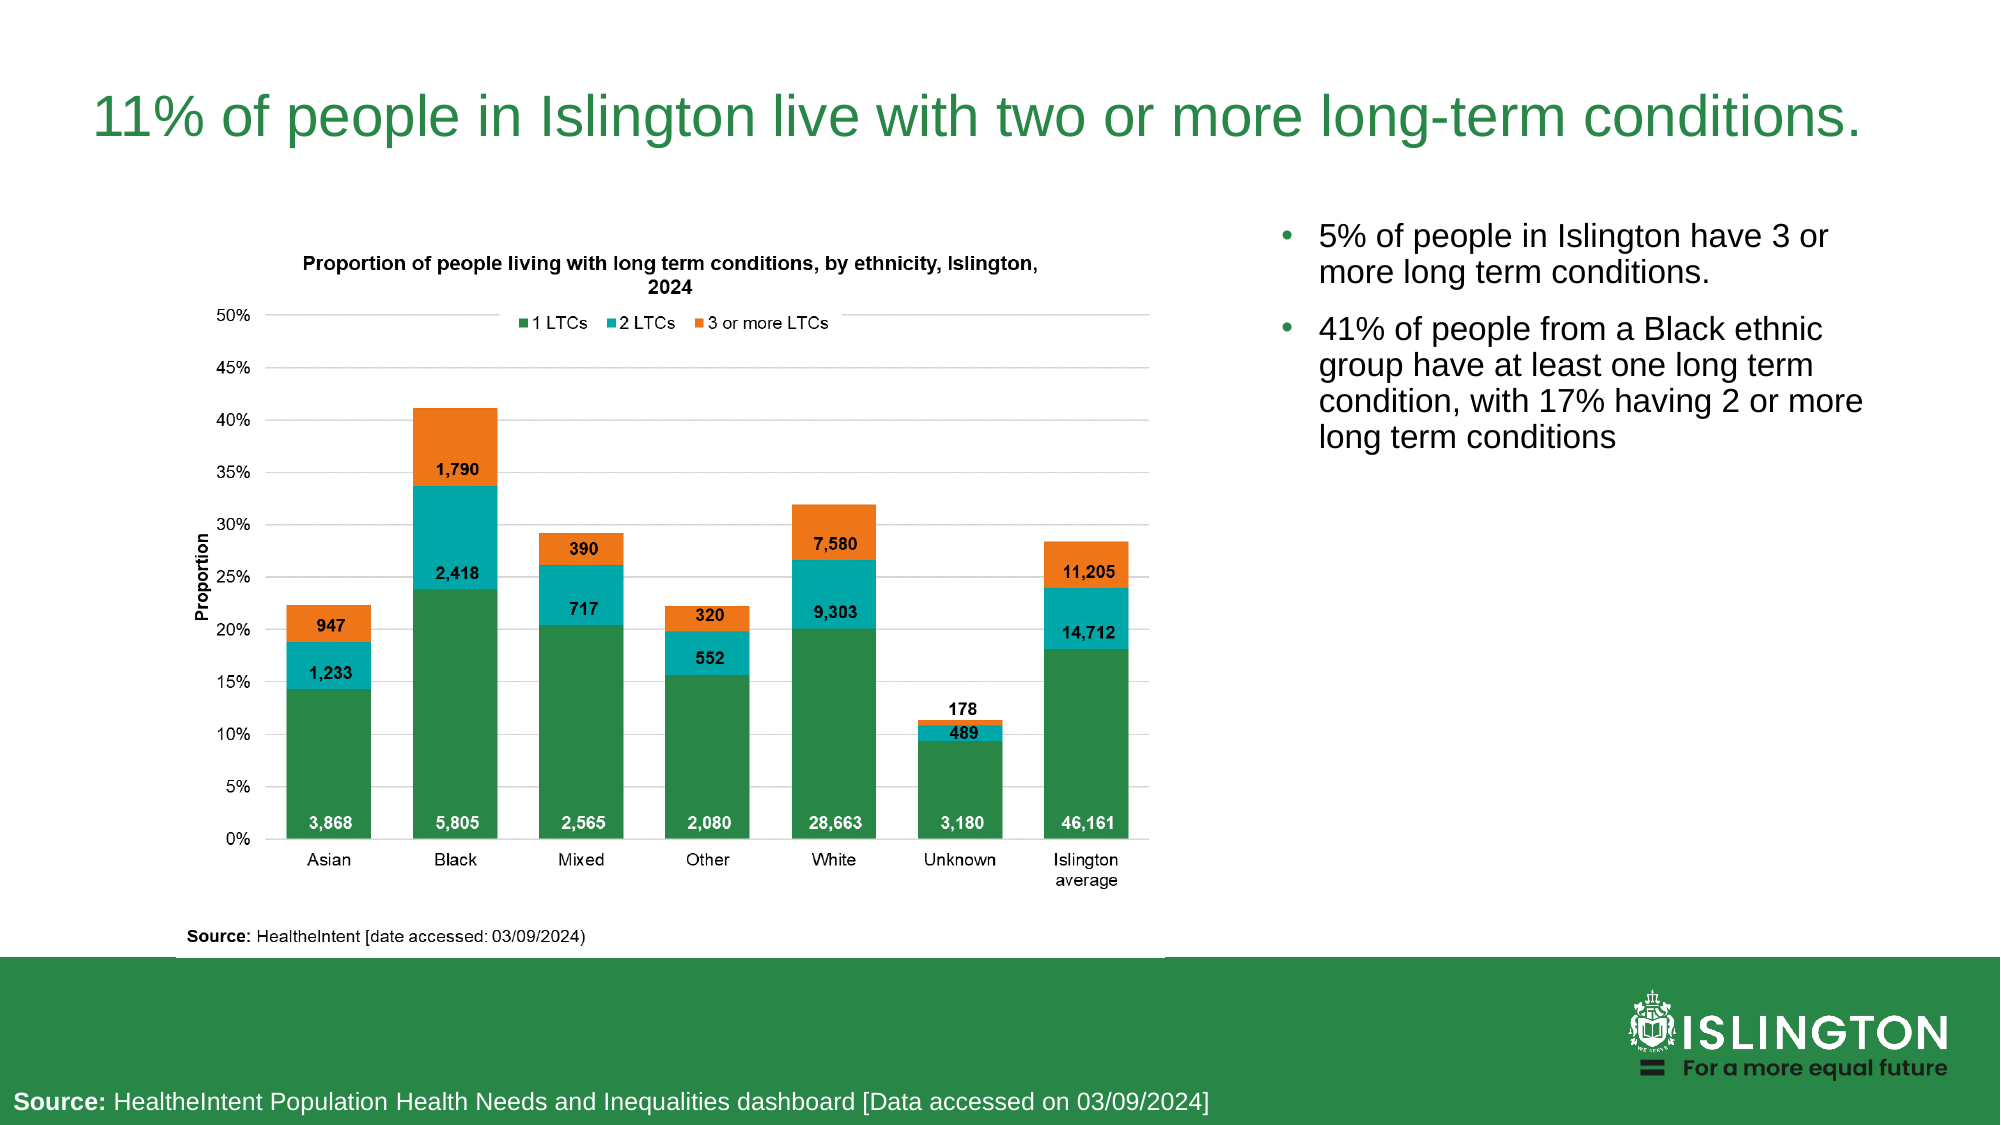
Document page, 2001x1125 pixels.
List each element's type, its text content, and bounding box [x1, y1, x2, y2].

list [176, 240, 1165, 958]
picture [1628, 989, 1947, 1081]
title 11% of people in Islington live with two or more long-term conditions. [92, 85, 1908, 145]
text_box Source: HealtheIntent Population Health Needs and Inequalities dashboard [Data accessed on 03/09/2024] [13, 1085, 1395, 1116]
list 5% of people in Islington have 3 or more long term conditions. 41% of people from a Black ethnic group have at least one long term condition, with 17% having 2 or more long term conditions [1281, 219, 1908, 958]
